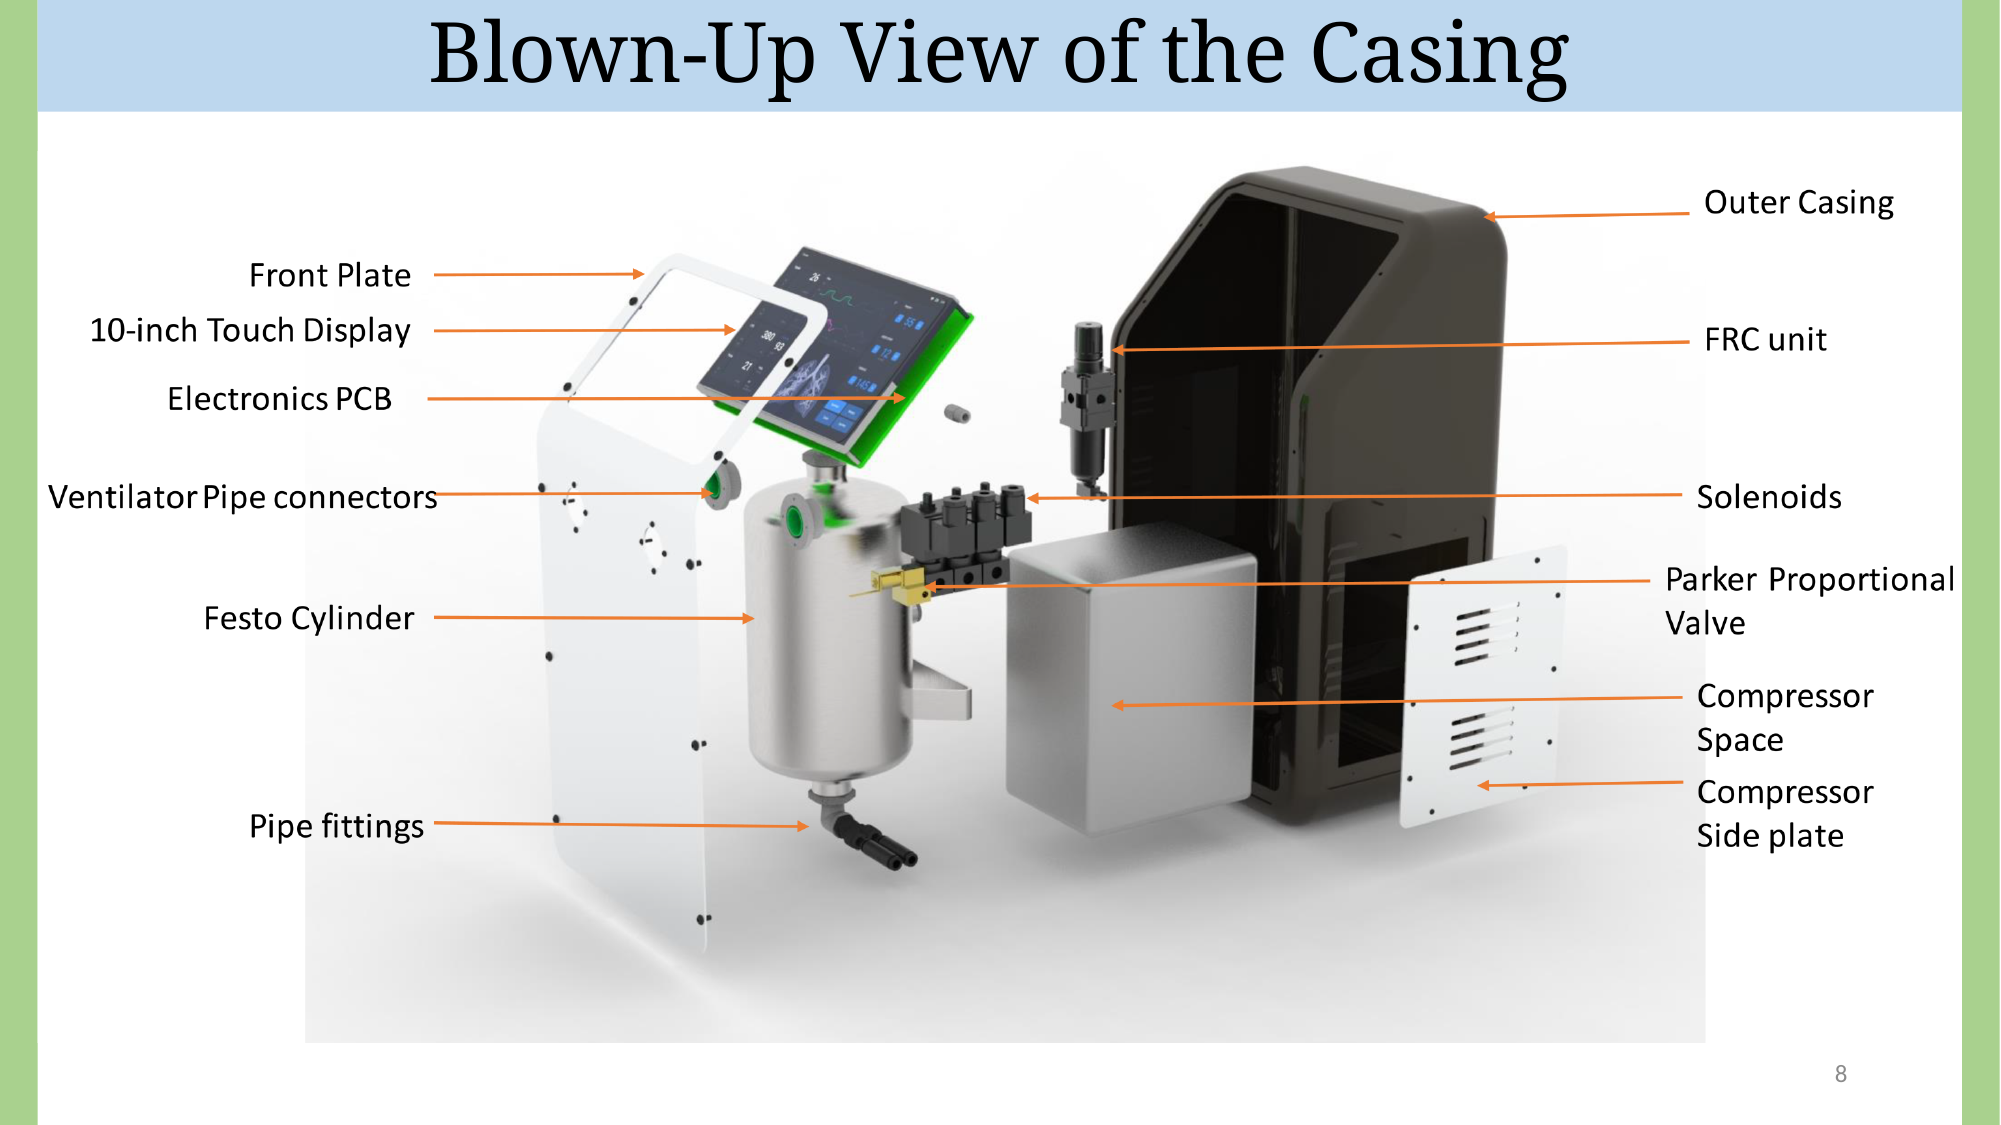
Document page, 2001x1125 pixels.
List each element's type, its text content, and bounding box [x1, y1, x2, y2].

title Blown-Up View of the Casing [37, 0, 1963, 112]
picture [37, 151, 1954, 1043]
slide_number 8 [1412, 1043, 1863, 1103]
